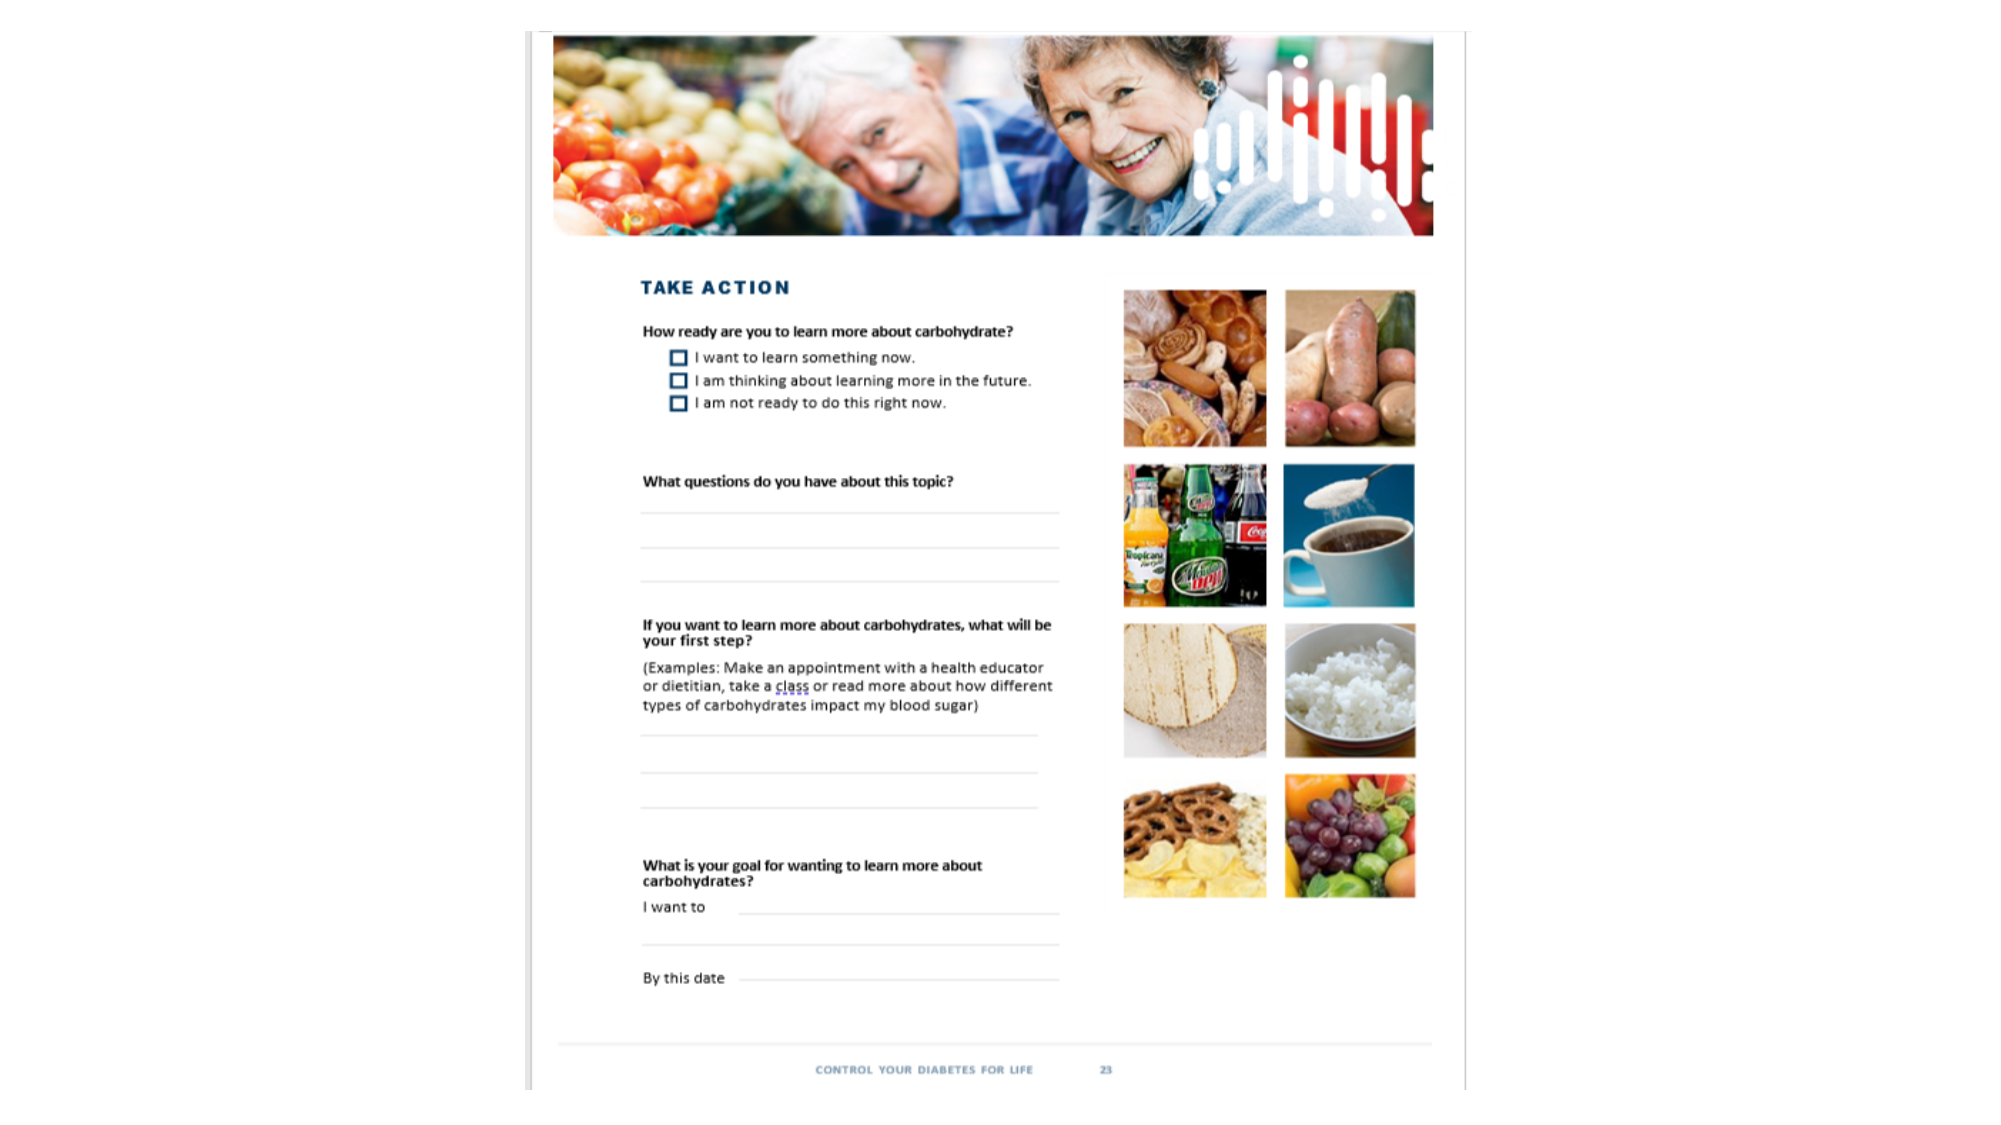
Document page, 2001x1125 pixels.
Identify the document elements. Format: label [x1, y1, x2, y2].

list [524, 30, 1473, 1091]
